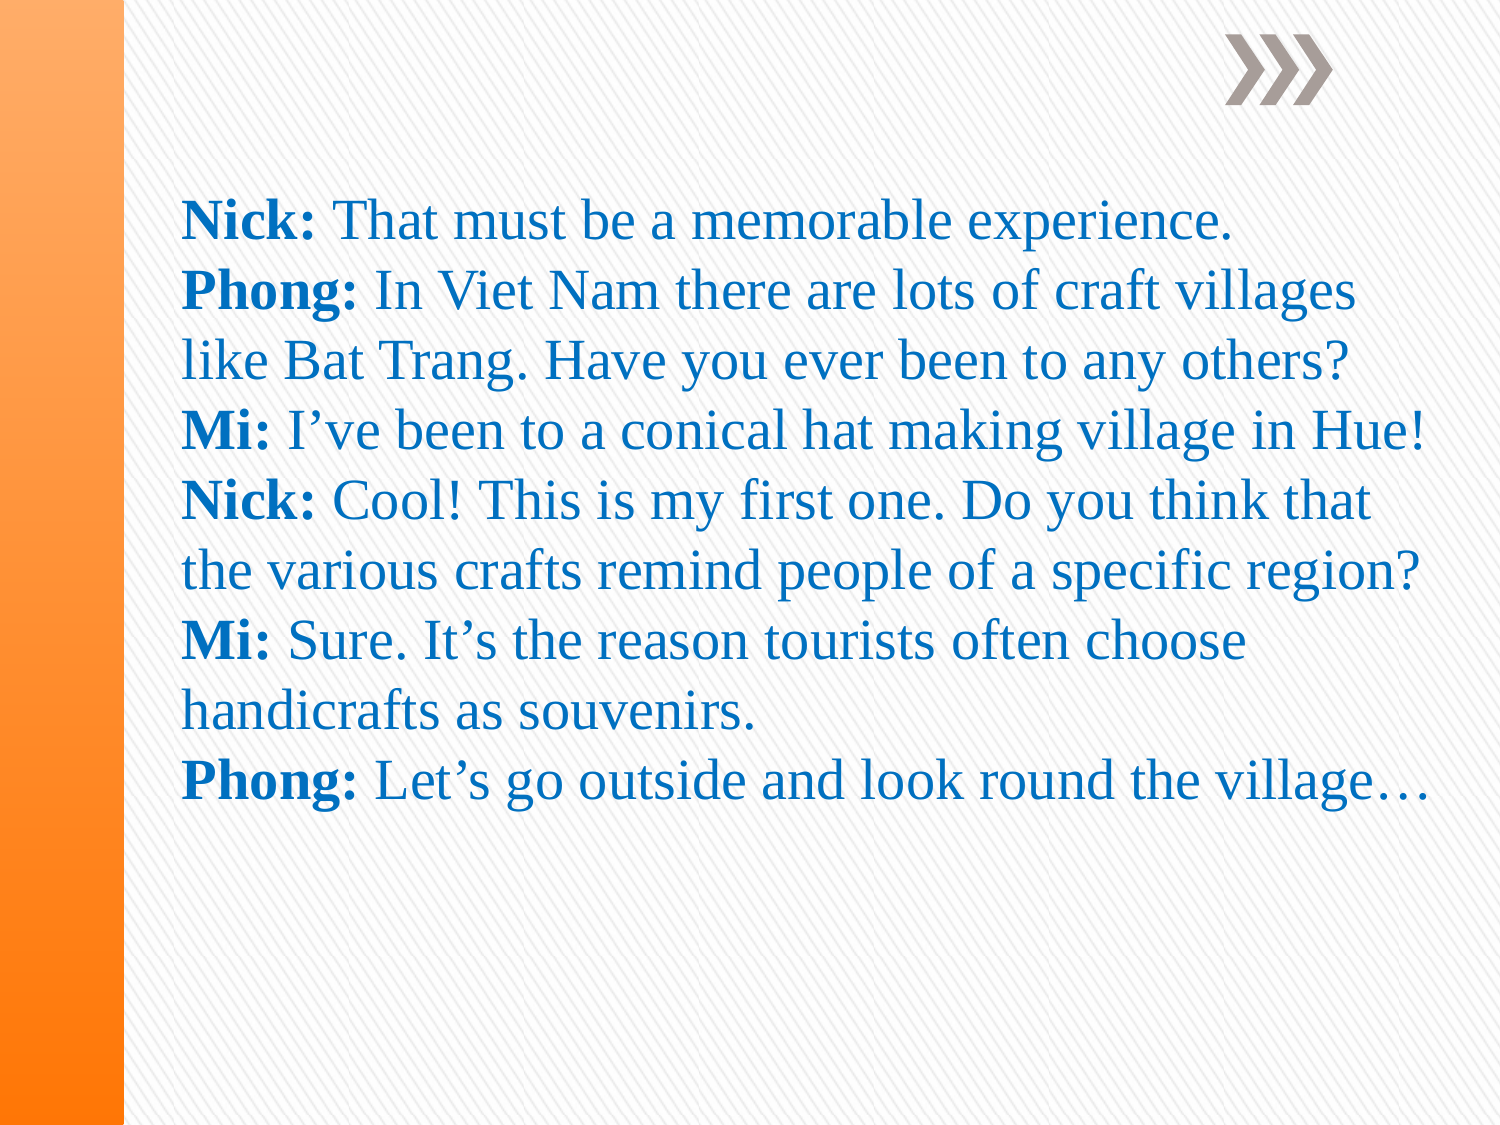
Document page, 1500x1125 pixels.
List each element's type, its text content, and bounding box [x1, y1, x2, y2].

text_box Nick: That must be a memorable experience. Phong: In Viet Nam there are lots of craft villages like Bat Trang. Have you ever been to any others? Mi: I’ve been to a conical hat making village in Hue! Nick: Cool! This is my first one. Do you think that the various crafts remind people of a specific region? Mi: Sure. It’s the reason tourists often choose handicrafts as souvenirs. Phong: Let’s go outside and look round the village… [166, 173, 1463, 819]
